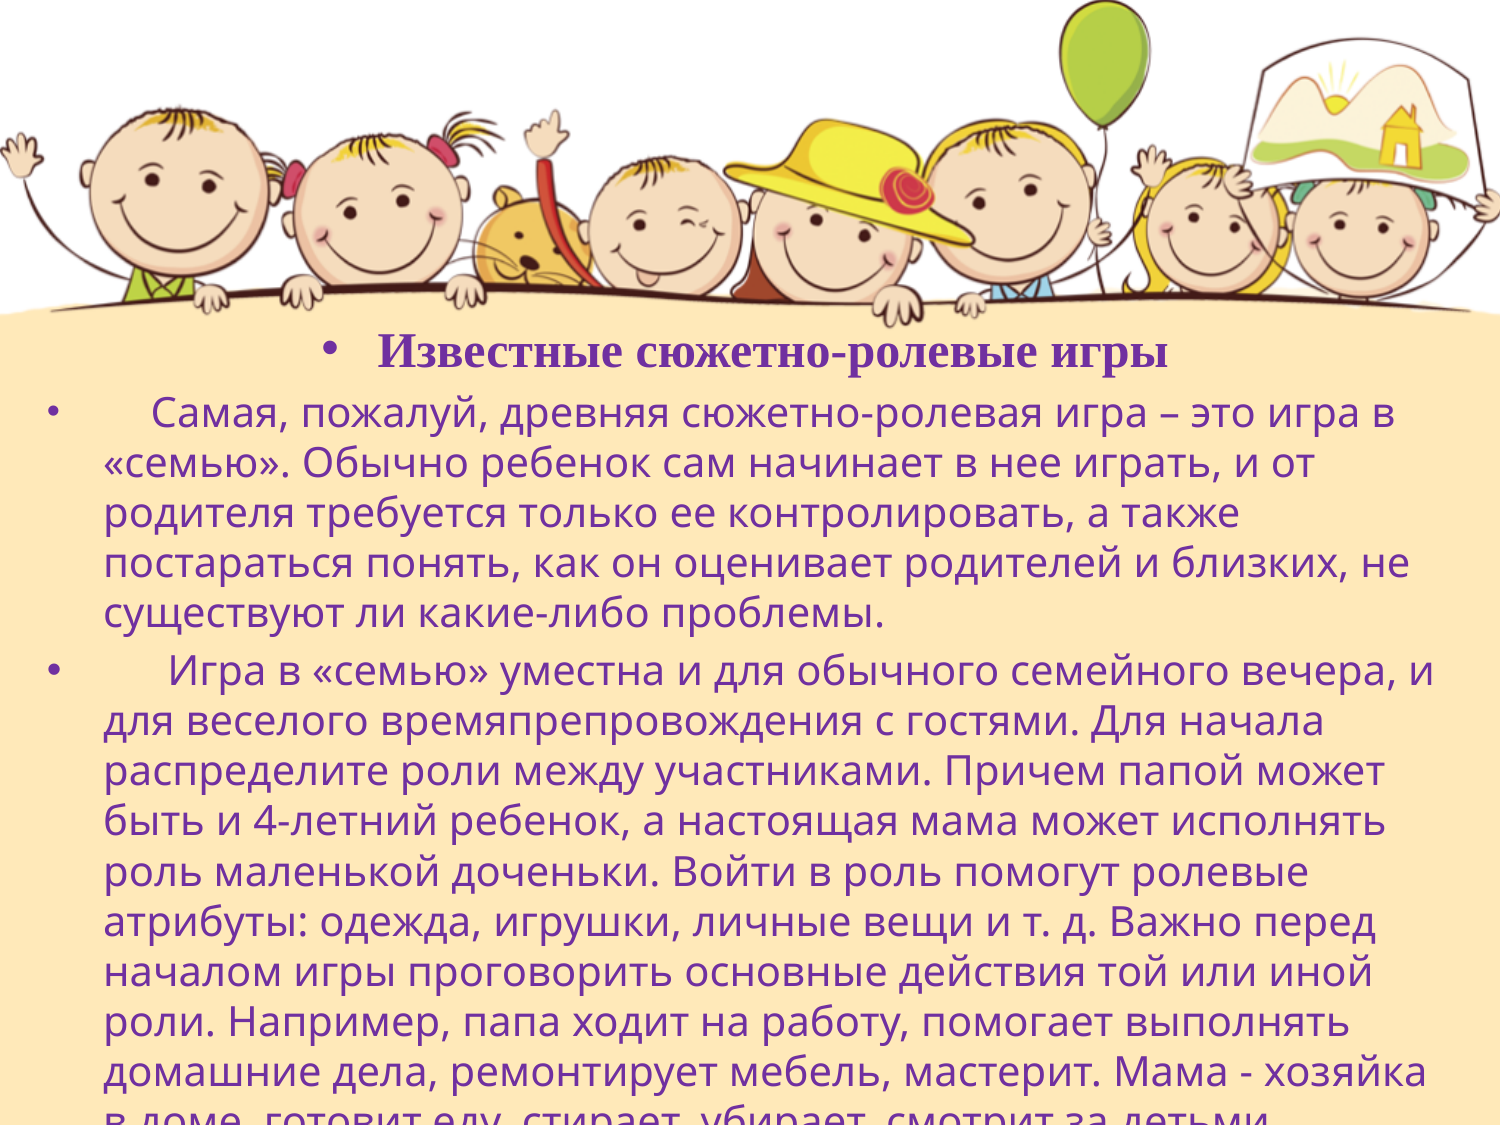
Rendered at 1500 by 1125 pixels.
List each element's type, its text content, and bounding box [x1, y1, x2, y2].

list Известные сюжетно-ролевые игры Самая, пожалуй, древняя сюжетно-ролевая игра – это игра в «семью». Обычно ребенок сам начинает в нее играть, и от родителя требуется только ее контролировать, а также постараться понять, как он оценивает родителей и близких, не существуют ли какие-либо проблемы. Игра в «семью» уместна и для обычного семейного вечера, и для веселого времяпрепровождения с гостями. Для начала распределите роли между участниками. Причем папой может быть и 4-летний ребенок, а настоящая мама может исполнять роль маленькой доченьки. Войти в роль помогут ролевые атрибуты: одежда, игрушки, личные вещи и т. д. Важно перед началом игры проговорить основные действия той или иной роли. Например, папа ходит на работу, помогает выполнять домашние дела, ремонтирует мебель, мастерит. Мама - хозяйка в доме, готовит еду, стирает, убирает, смотрит за детьми. Ребенок играет, ходит в детский сад, помогает маме, шалит. А еще в семье могут быть дедушка, бабушка, тетя, собака, кошка и т. д. [31, 309, 1459, 948]
picture [0, 0, 1500, 1125]
